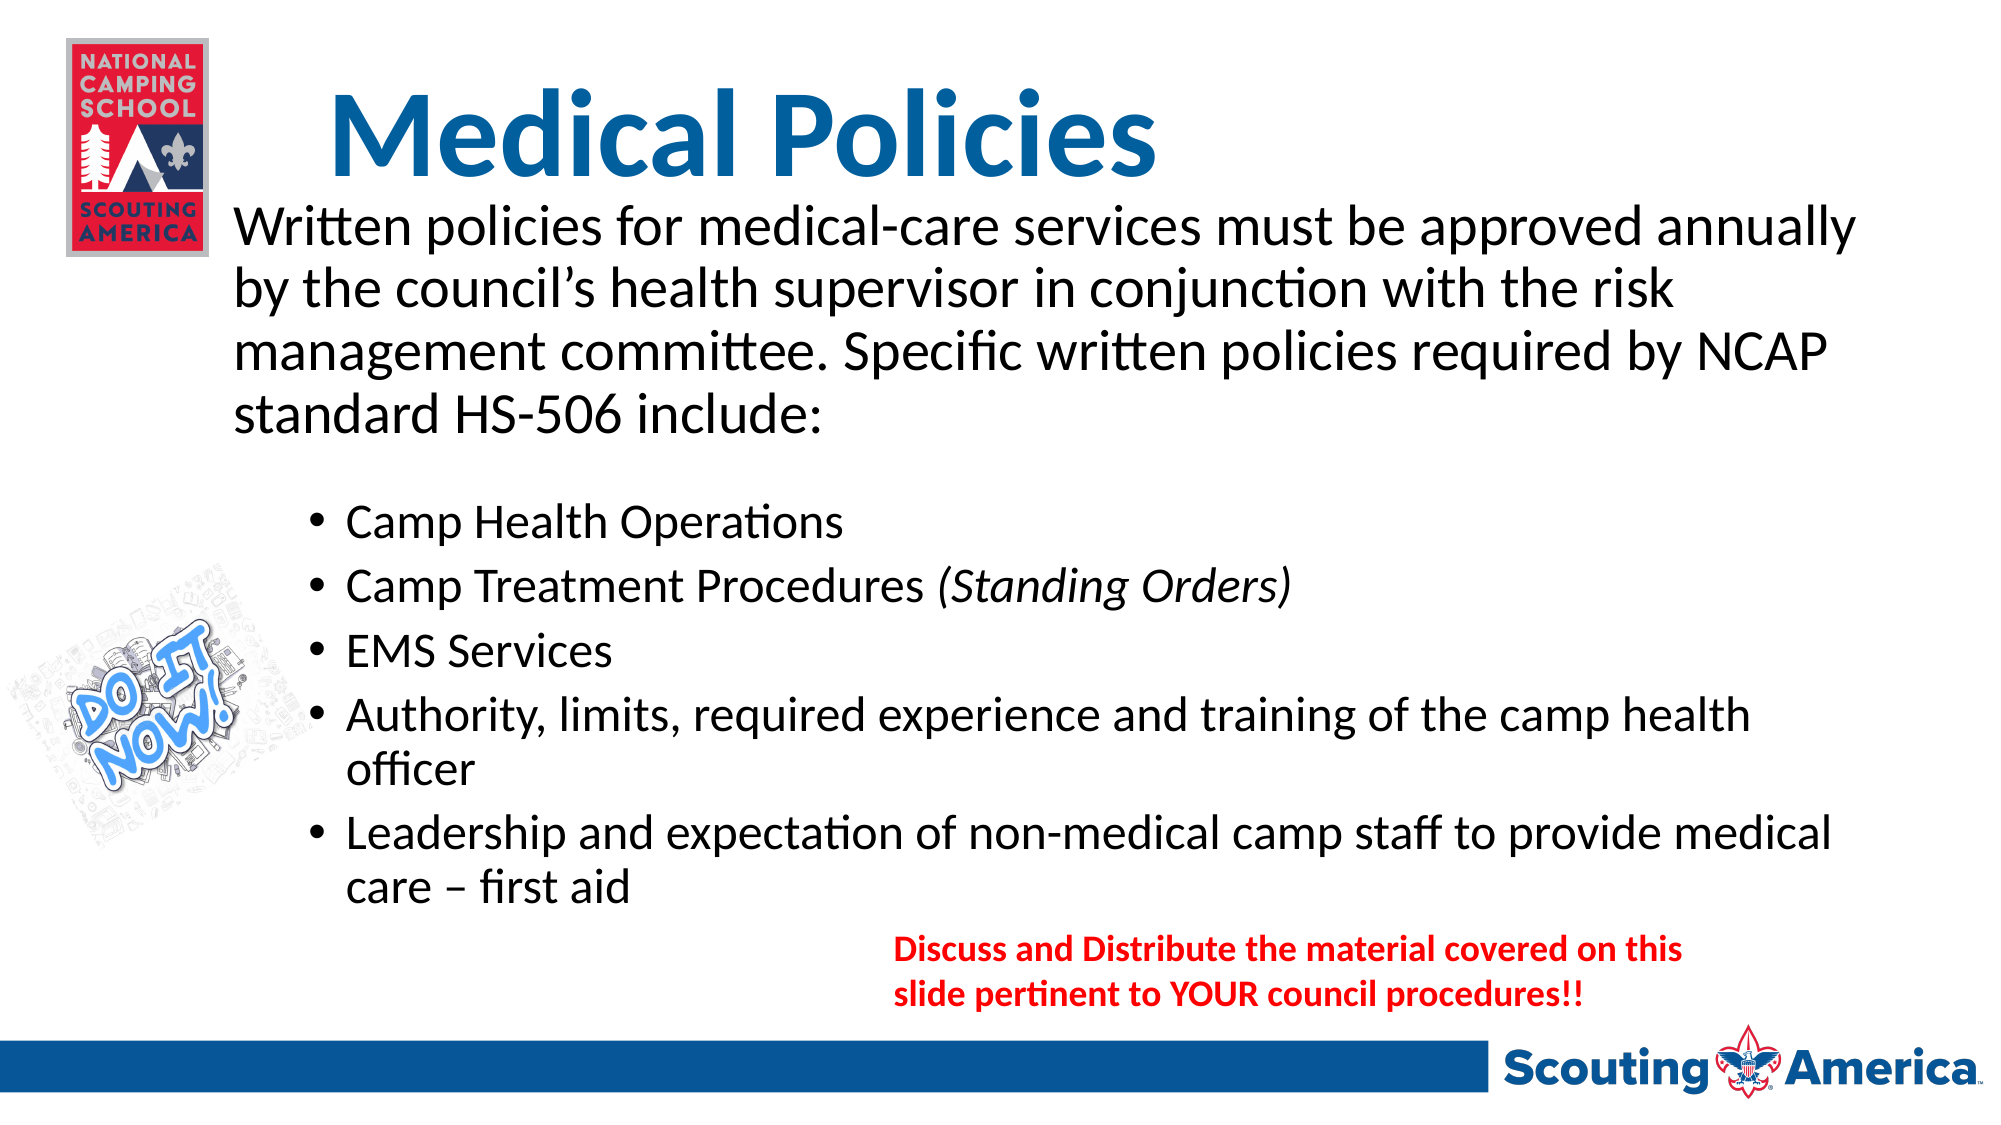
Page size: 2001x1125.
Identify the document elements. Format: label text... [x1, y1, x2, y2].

picture [66, 38, 209, 257]
title Medical Policies [312, 26, 1938, 245]
picture [6, 563, 312, 849]
text_box Written policies for medical-care services must be approved annually by the council’s health supervisor in conjunction with the risk management committee. Specific written policies required by NCAP standard HS-506 include: Camp Health Operations Camp Treatment Procedures (Standing Orders) EMS Services Authority, limits, required experience and training of the camp health officer Leadership and expectation of non-medical camp staff to provide medical care – first aid [218, 187, 1875, 938]
text_box Discuss and Distribute the material covered on this slide pertinent to YOUR council procedures!! [878, 916, 1762, 1022]
picture [1504, 1024, 1984, 1099]
